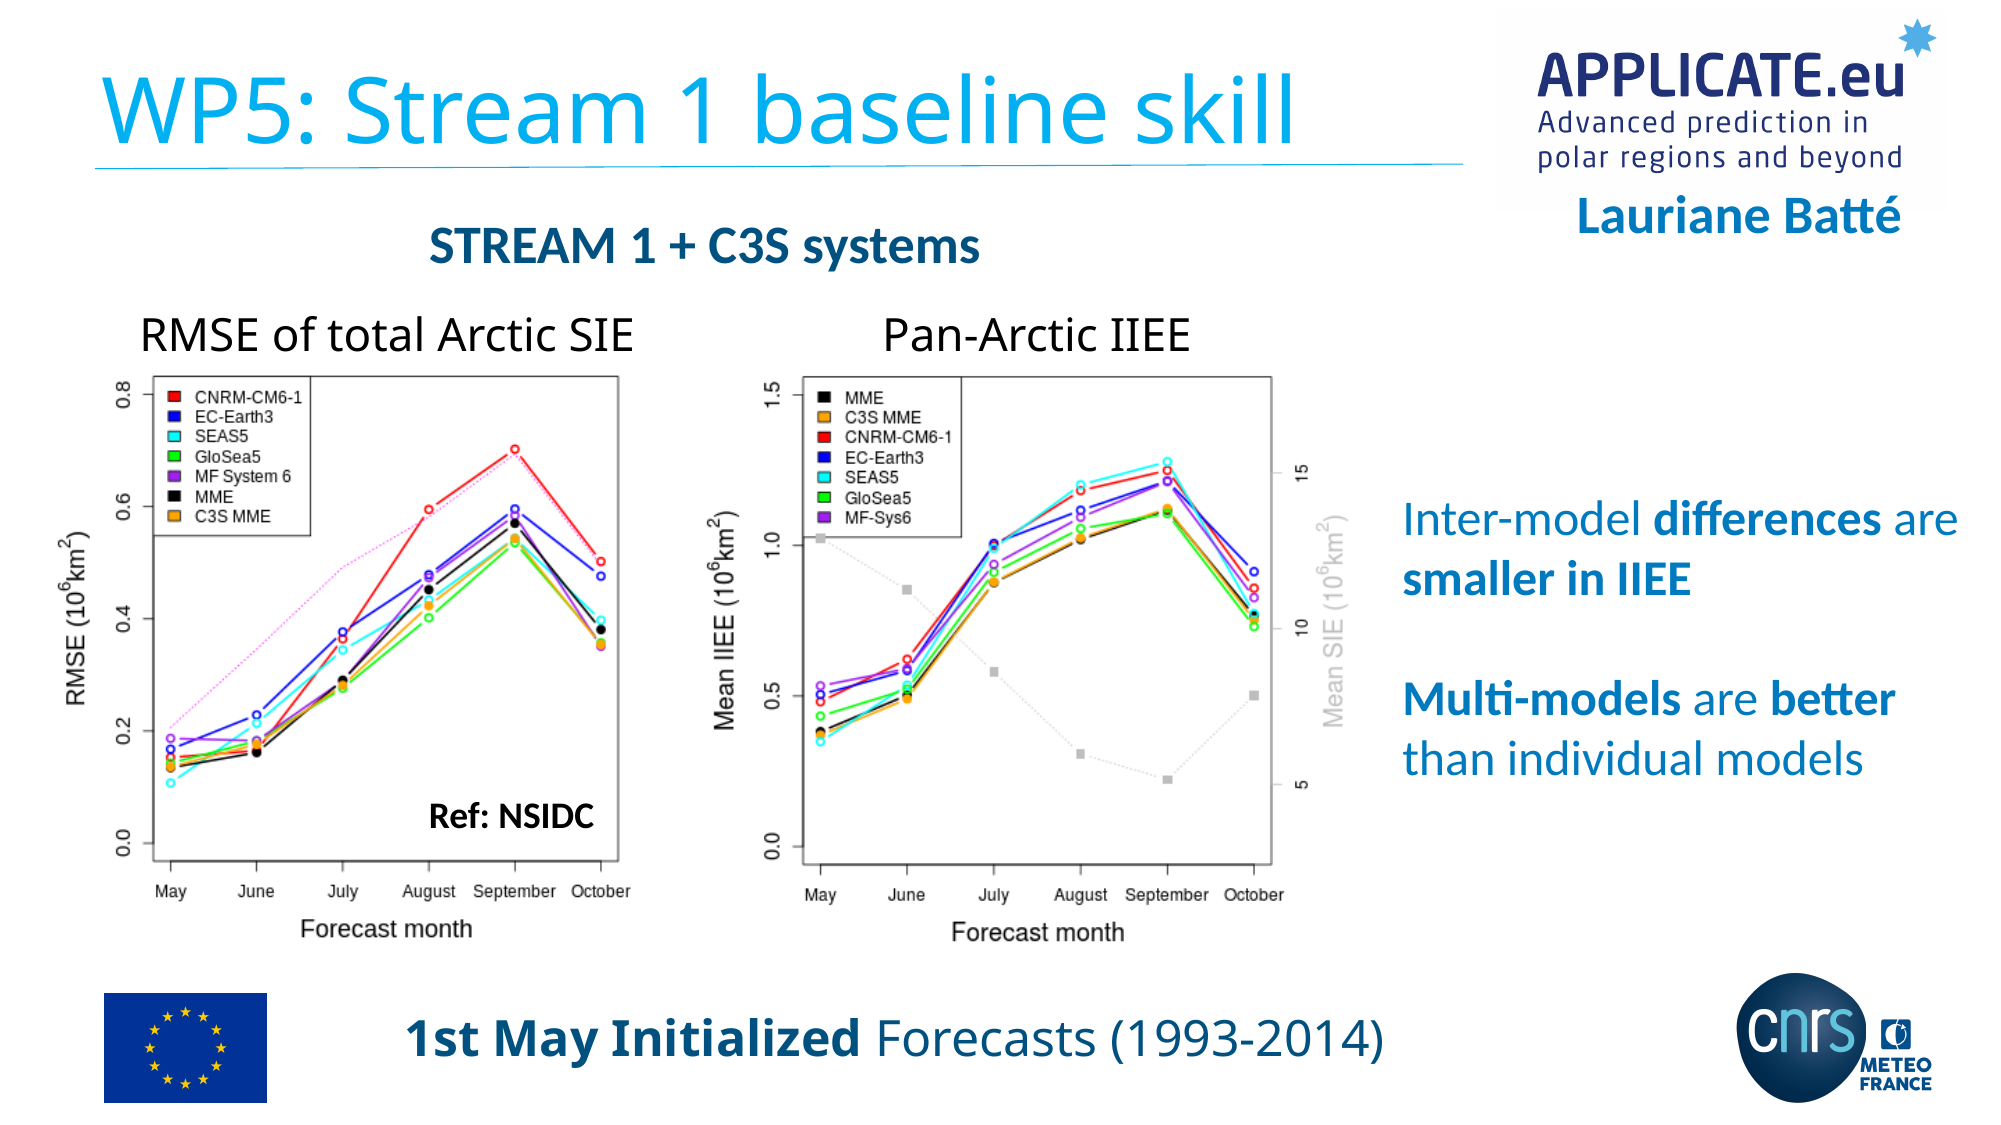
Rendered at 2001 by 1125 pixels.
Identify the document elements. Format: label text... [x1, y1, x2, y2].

picture [1494, 9, 1946, 211]
text_box WP5: Stream 1 baseline skill [86, 59, 1494, 169]
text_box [94, 163, 1464, 169]
picture [53, 296, 1372, 965]
text_box Lauriane Batté [1568, 211, 1911, 253]
picture [103, 993, 267, 1103]
text_box Inter-model differences are smaller in IIEE Multi-models are better than individual models [1387, 478, 2000, 794]
text_box STREAM 1 + C3S systems [414, 201, 997, 282]
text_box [1735, 972, 1952, 1111]
text_box 1st May Initialized Forecasts (1993-2014) [396, 998, 1446, 1075]
